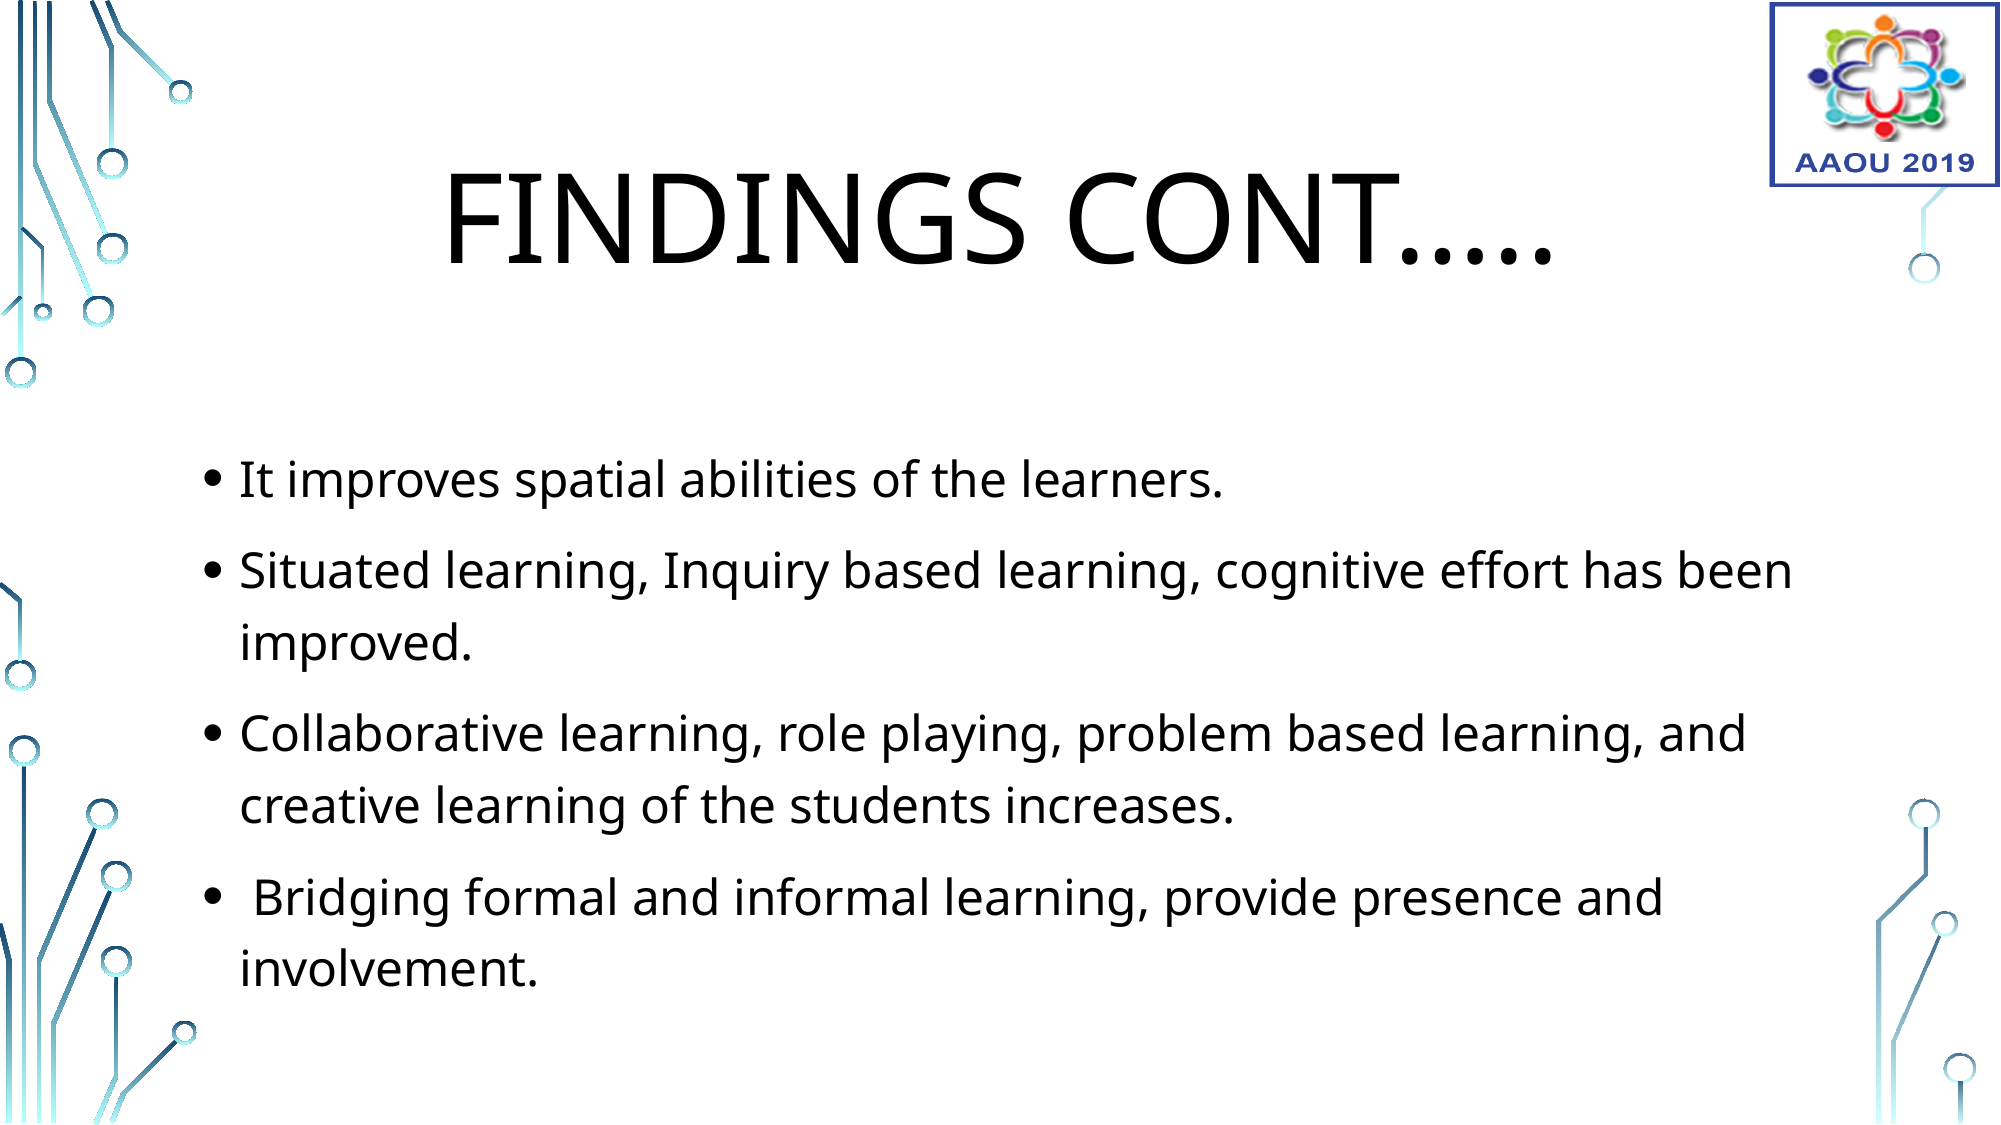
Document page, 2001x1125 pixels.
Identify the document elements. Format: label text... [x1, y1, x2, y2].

title Findings Cont….. [187, 101, 1813, 344]
list It improves spatial abilities of the learners. Situated learning, Inquiry based learning, cognitive effort has been improved. Collaborative learning, role playing, problem based learning, and creative learning of the students increases. Bridging formal and informal learning, provide presence and involvement. [187, 428, 1813, 1010]
picture [1768, 0, 2000, 188]
